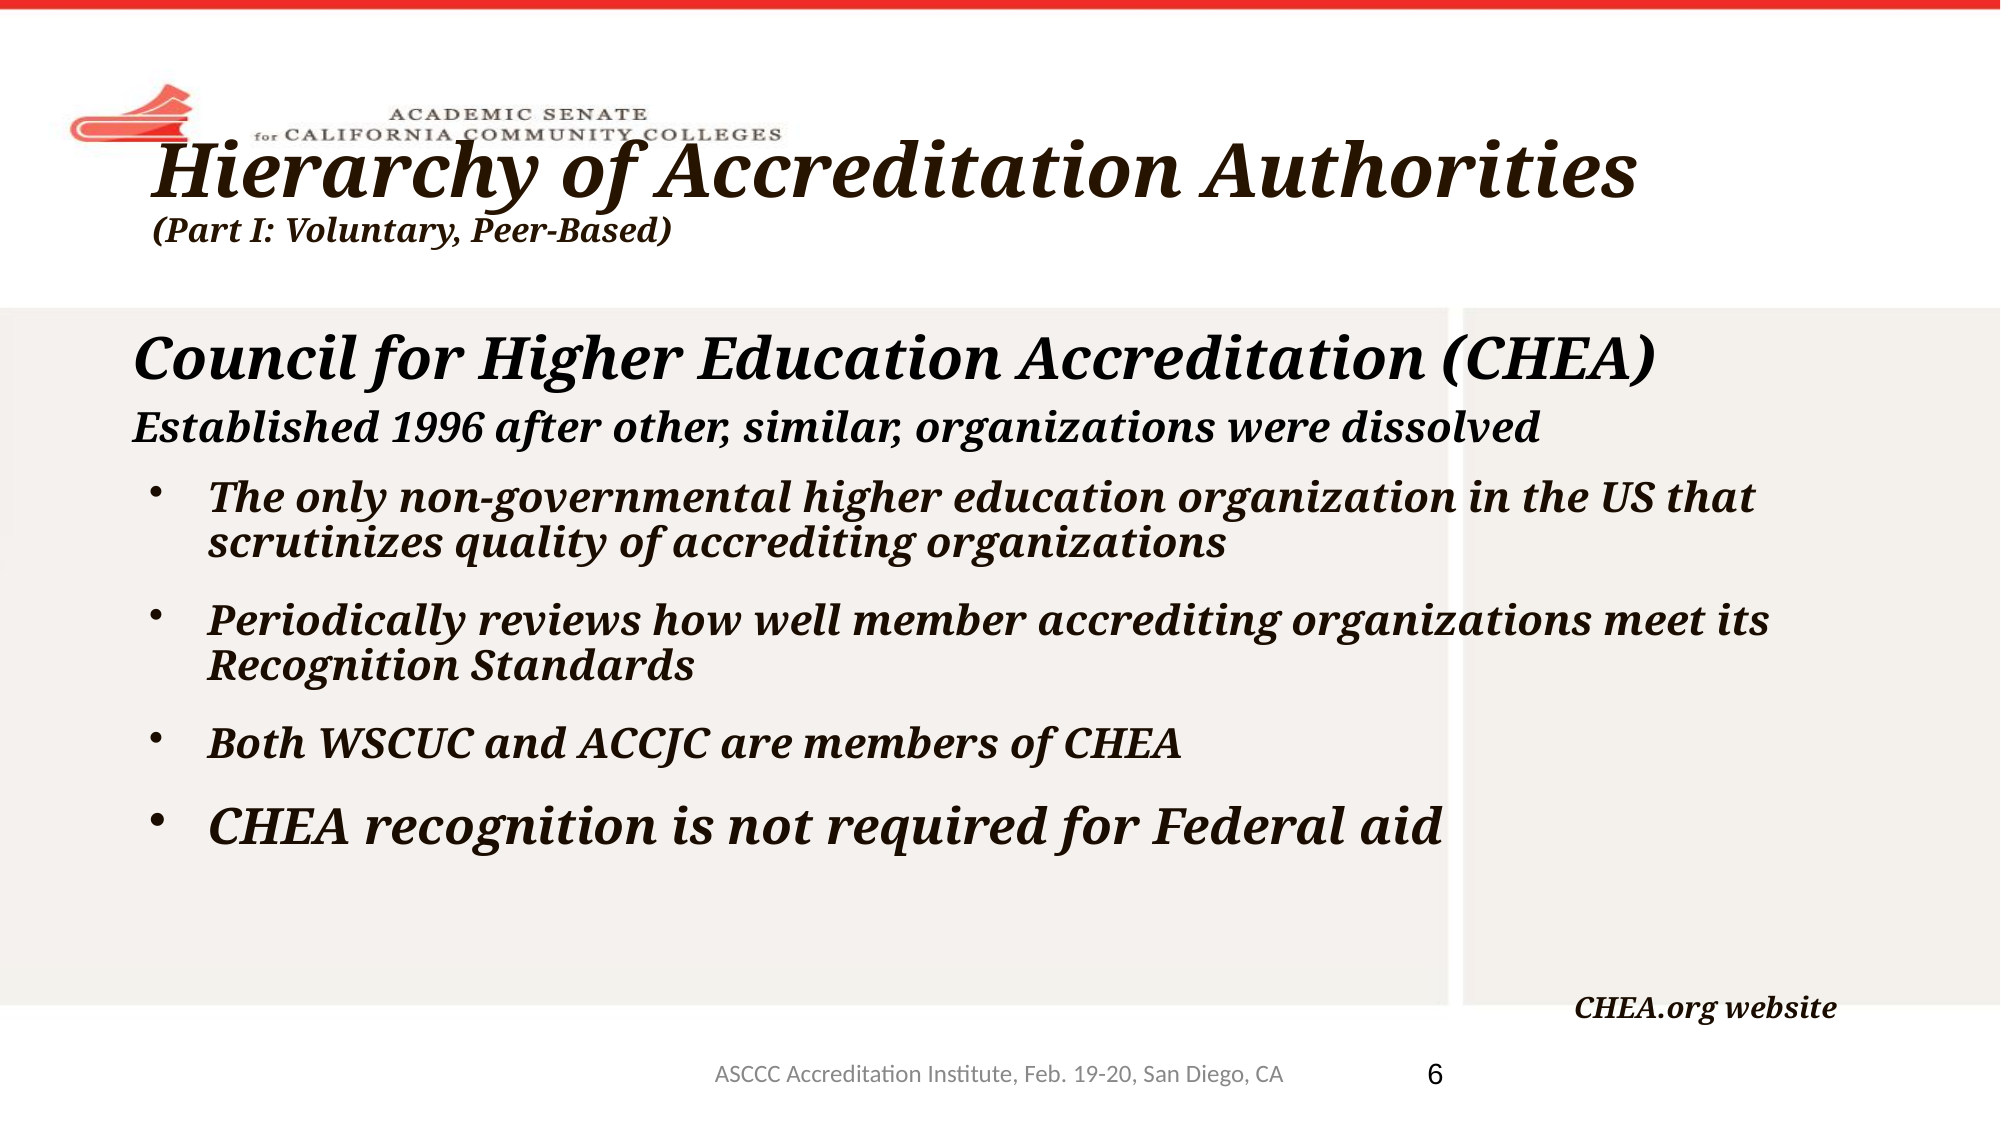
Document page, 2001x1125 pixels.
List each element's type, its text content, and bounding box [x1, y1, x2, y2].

slide_number 6 [1412, 1042, 1863, 1103]
text_box Council for Higher Education Accreditation (CHEA) Established 1996 after other, similar, organizations were dissolved The only non-governmental higher education organization in the US that scrutinizes quality of accrediting organizations Periodically reviews how well member accrediting organizations meet its Recognition Standards Both WSCUC and ACCJC are members of CHEA CHEA recognition is not required for Federal aid CHEA.org website [117, 314, 1853, 1016]
title Hierarchy of Accreditation Authorities (Part I: Voluntary, Peer-Based) [137, 181, 1863, 315]
footer ASCCC Accreditation Institute, Feb. 19-20, San Diego, CA [662, 1042, 1338, 1103]
picture [0, 0, 2001, 1125]
